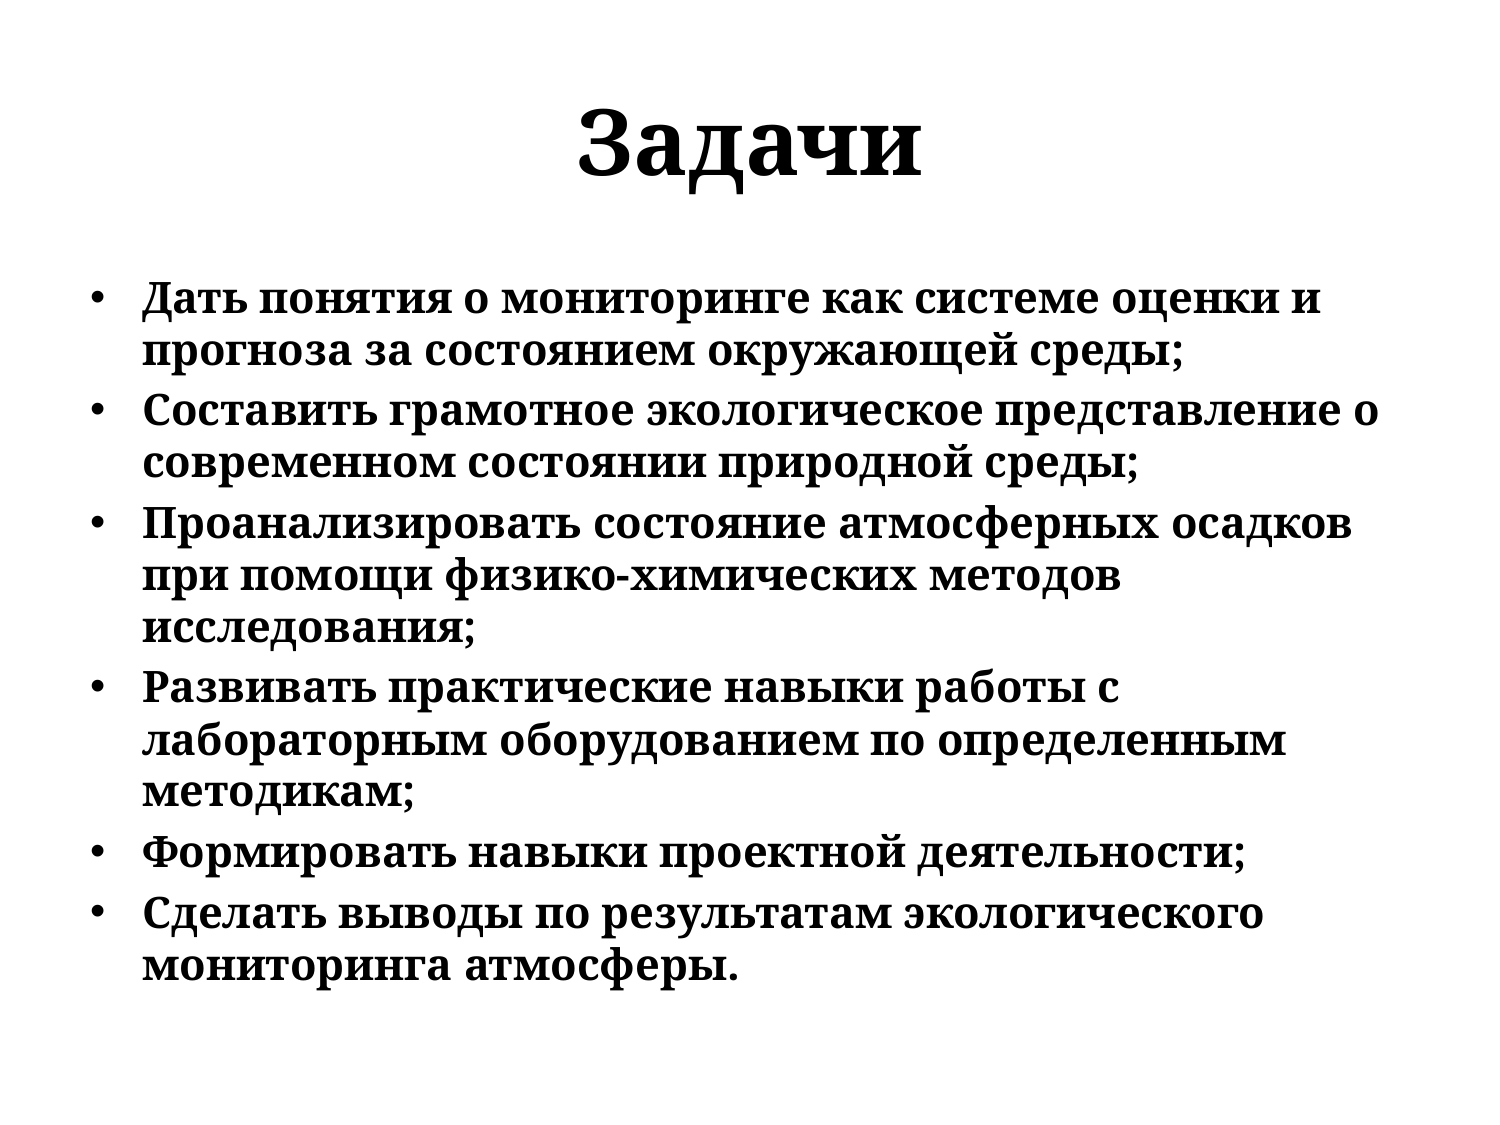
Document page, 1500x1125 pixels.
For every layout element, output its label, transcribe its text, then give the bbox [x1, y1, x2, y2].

title Задачи [75, 45, 1425, 233]
list Дать понятия о мониторинге как системе оценки и прогноза за состоянием окружающей среды; Составить грамотное экологическое представление о современном состоянии природной среды; Проанализировать состояние атмосферных осадков при помощи физико-химических методов исследования; Развивать практические навыки работы с лабораторным оборудованием по определенным методикам; Формировать навыки проектной деятельности; Сделать выводы по результатам экологического мониторинга атмосферы. [75, 262, 1425, 1005]
